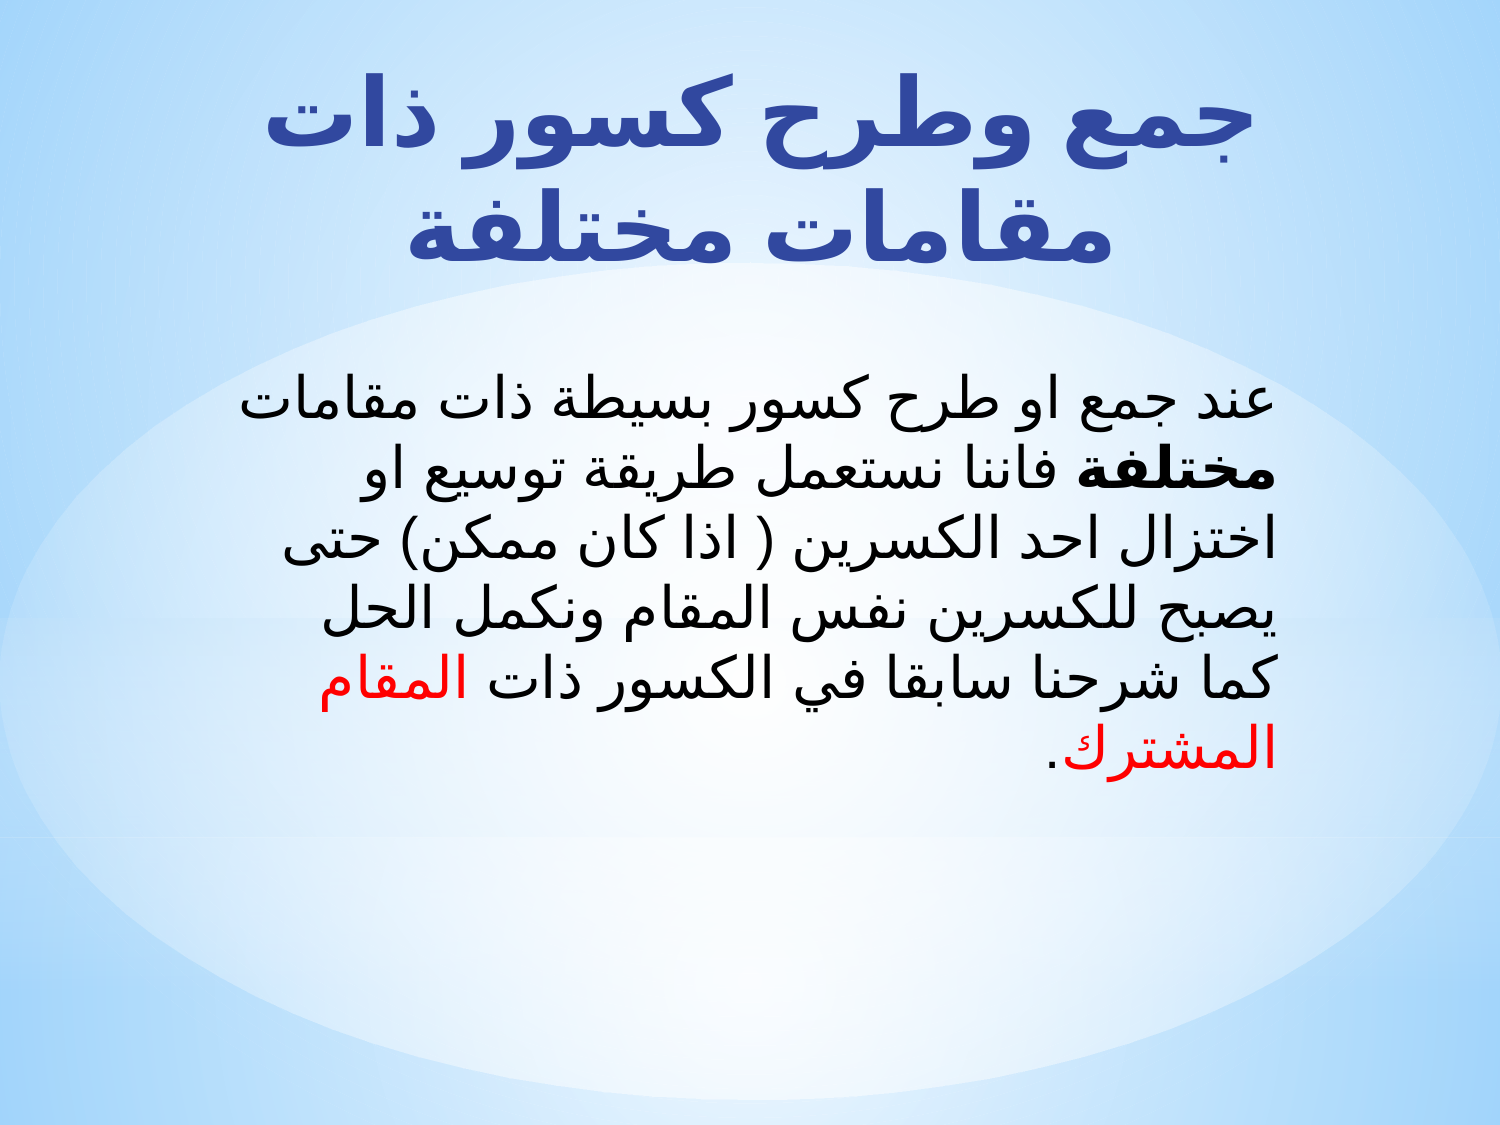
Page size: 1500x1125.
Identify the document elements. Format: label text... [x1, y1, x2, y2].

title جمع وطرح كسور ذات مقامات مختلفة [206, 42, 1317, 231]
text_box عند جمع او طرح كسور بسيطة ذات مقامات مختلفة فاننا نستعمل طريقة توسيع او اختزال احد الكسرين ( اذا كان ممكن) حتى يصبح للكسرين نفس المقام ونكمل الحل كما شرحنا سابقا في الكسور ذات المقام المشترك. [218, 352, 1294, 887]
